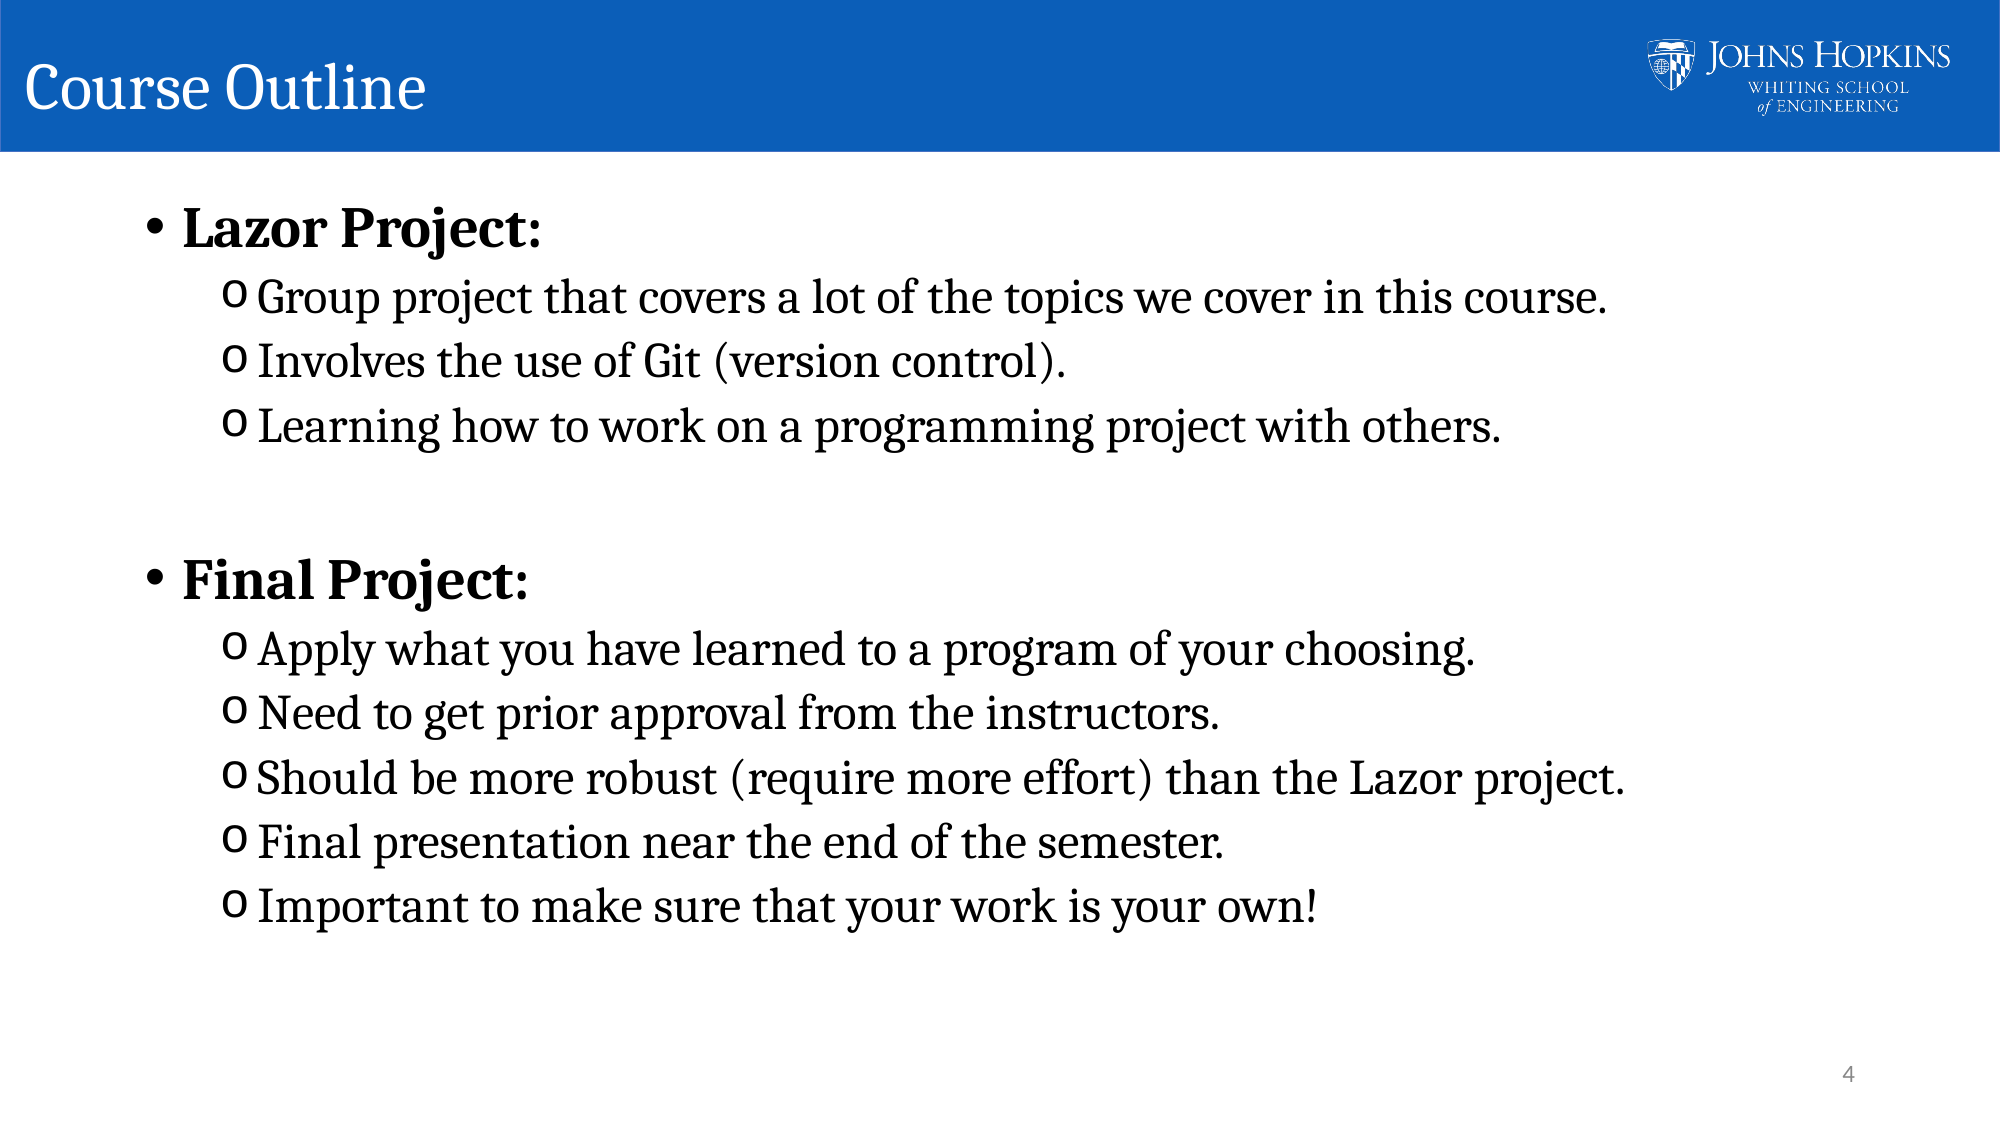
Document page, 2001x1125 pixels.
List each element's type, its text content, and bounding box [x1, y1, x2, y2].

title Course Outline [17, 26, 1631, 149]
list Lazor Project: Group project that covers a lot of the topics we cover in this course. Involves the use of Git (version control). Learning how to work on a programming project with others. Final Project: Apply what you have learned to a program of your choosing. Need to get prior approval from the instructors. Should be more robust (require more effort) than the Lazor project. Final presentation near the end of the semester. Important to make sure that your work is your own! [136, 189, 1863, 1014]
slide_number 4 [1832, 1051, 1864, 1094]
picture [1596, 0, 2000, 162]
